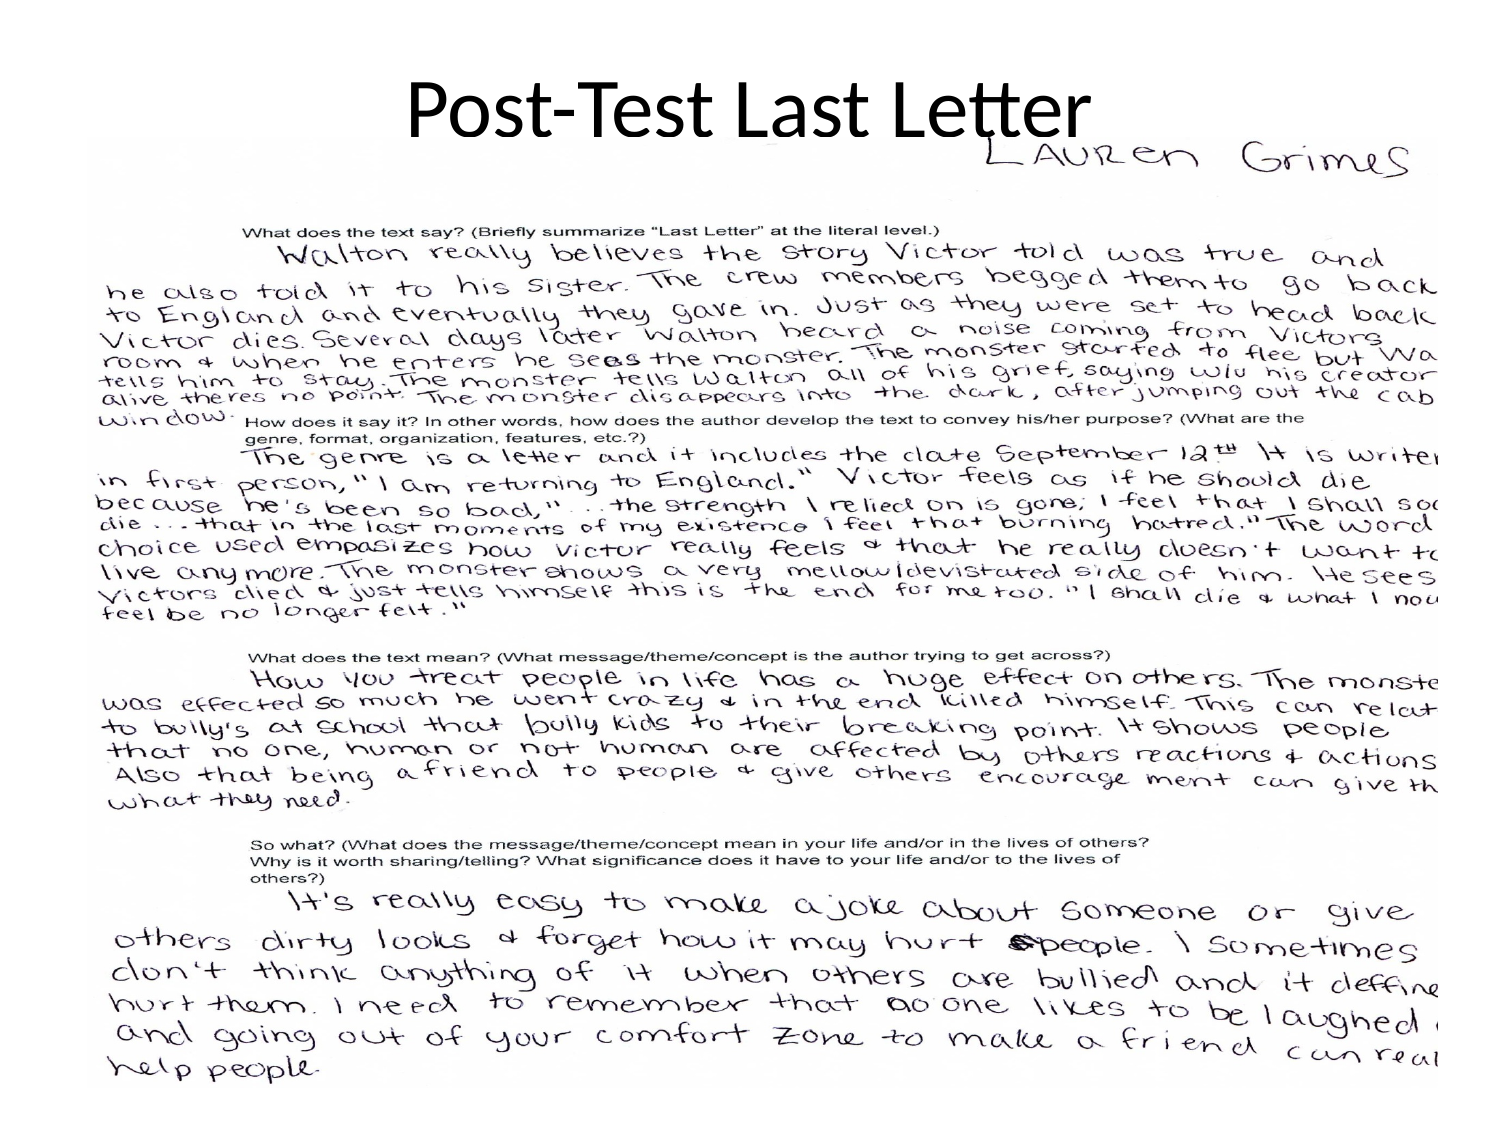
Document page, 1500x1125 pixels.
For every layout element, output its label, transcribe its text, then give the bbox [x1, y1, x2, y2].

title Post-Test Last Letter [75, 45, 1425, 163]
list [87, 137, 1438, 1088]
